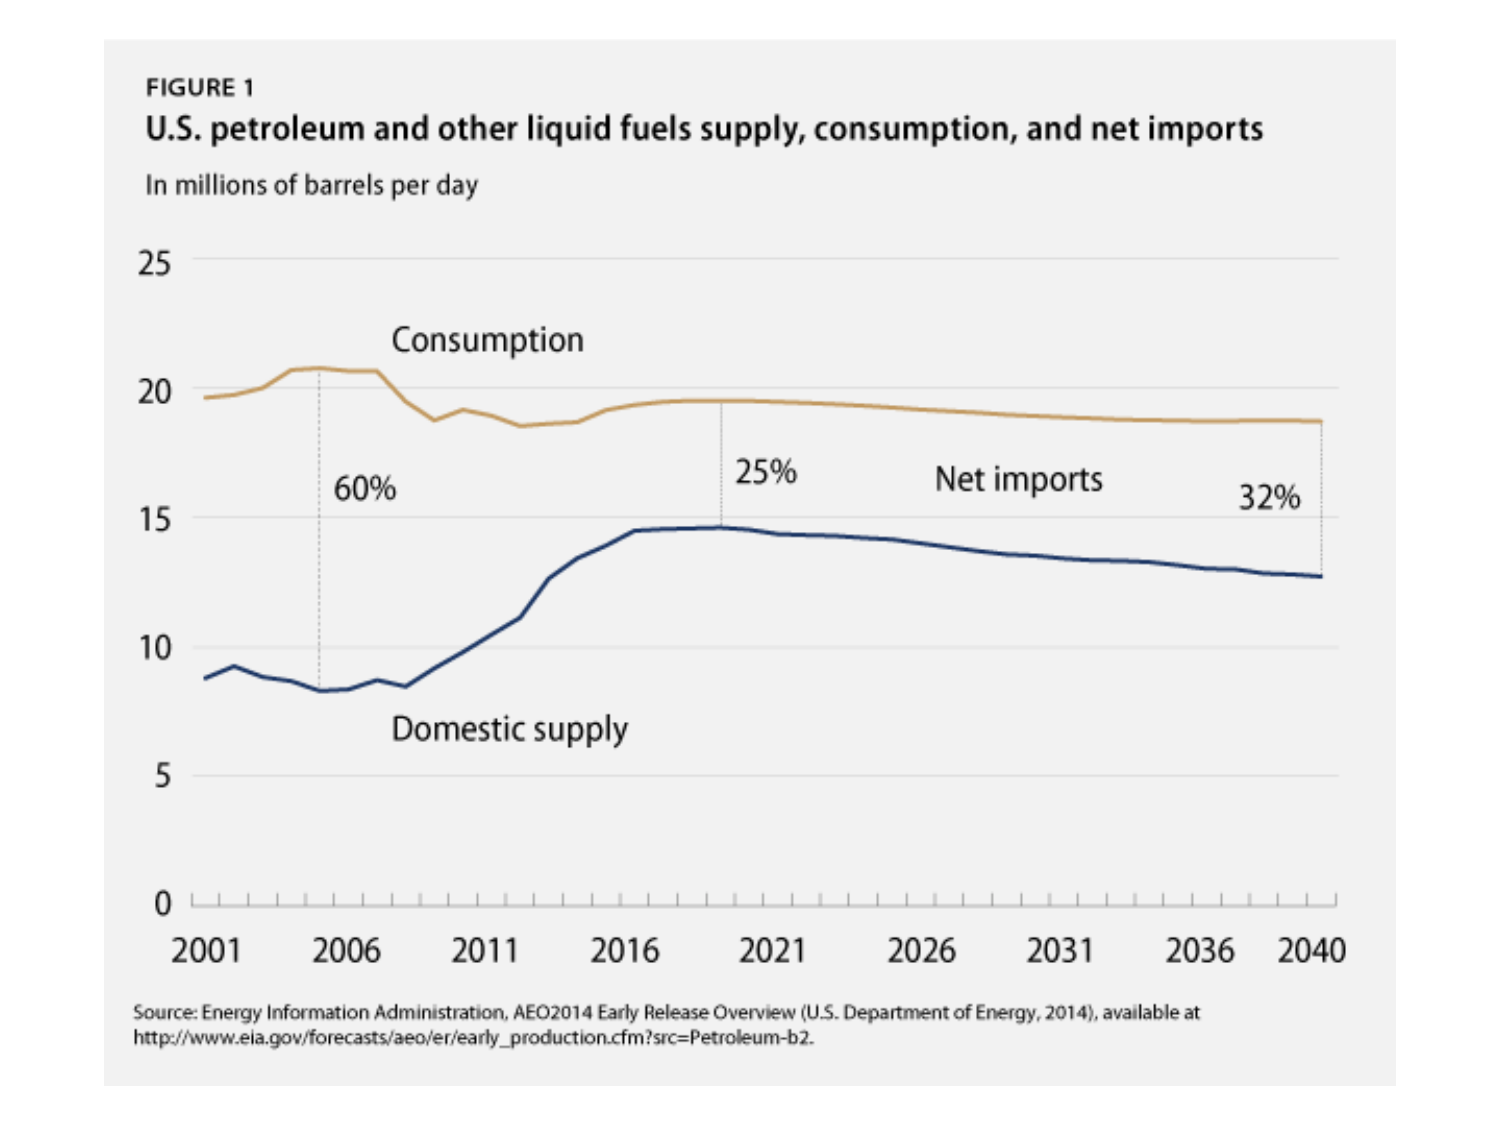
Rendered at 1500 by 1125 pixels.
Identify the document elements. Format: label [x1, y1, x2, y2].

picture [103, 39, 1396, 1086]
